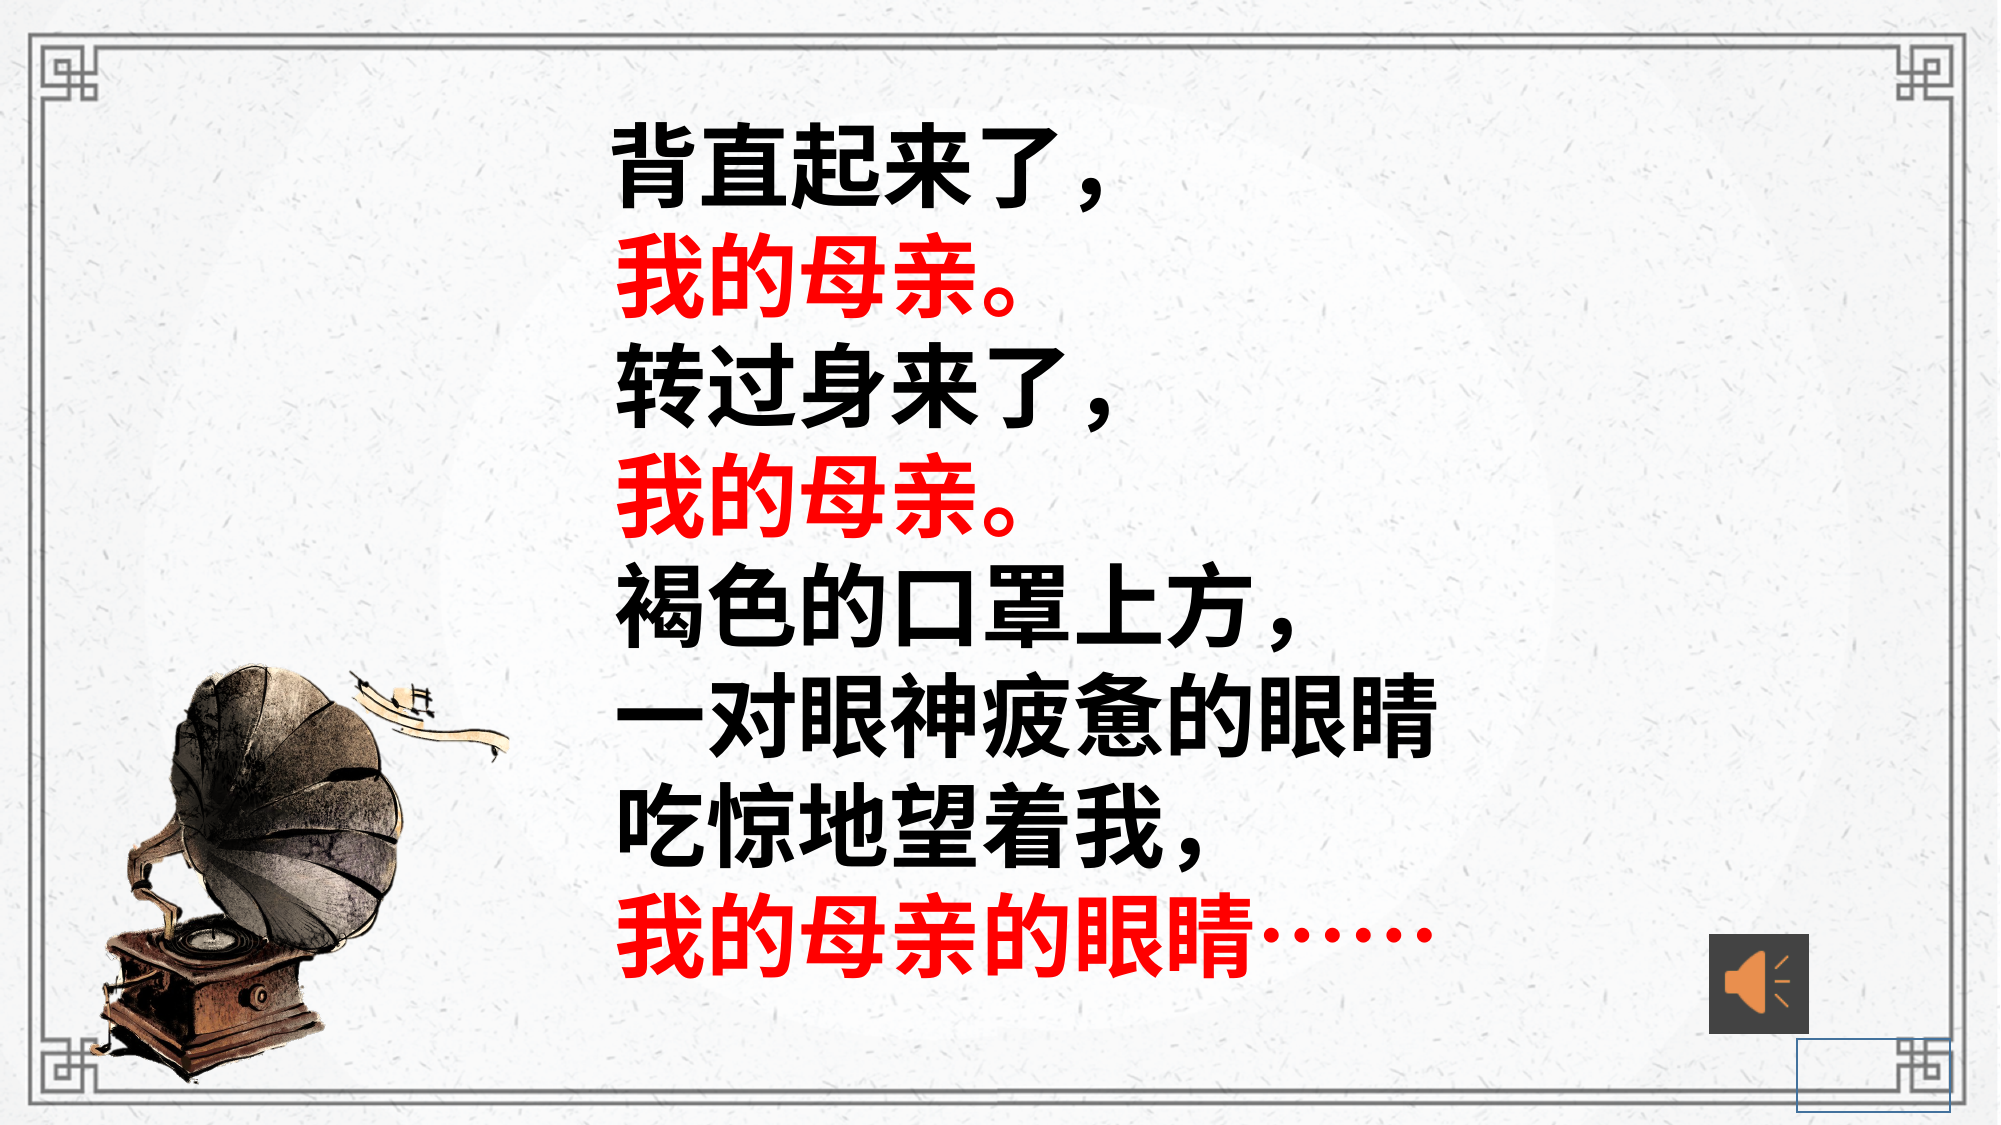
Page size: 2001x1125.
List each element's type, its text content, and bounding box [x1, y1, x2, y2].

picture [0, 0, 2001, 1125]
text_box [1796, 1038, 1951, 1113]
text_box 背直起来了， 我的母亲。 转过身来了， 我的母亲。 褐色的口罩上方， 一对眼神疲惫的眼睛 吃惊地望着我， 我的母亲的眼睛…… [515, 101, 1579, 997]
